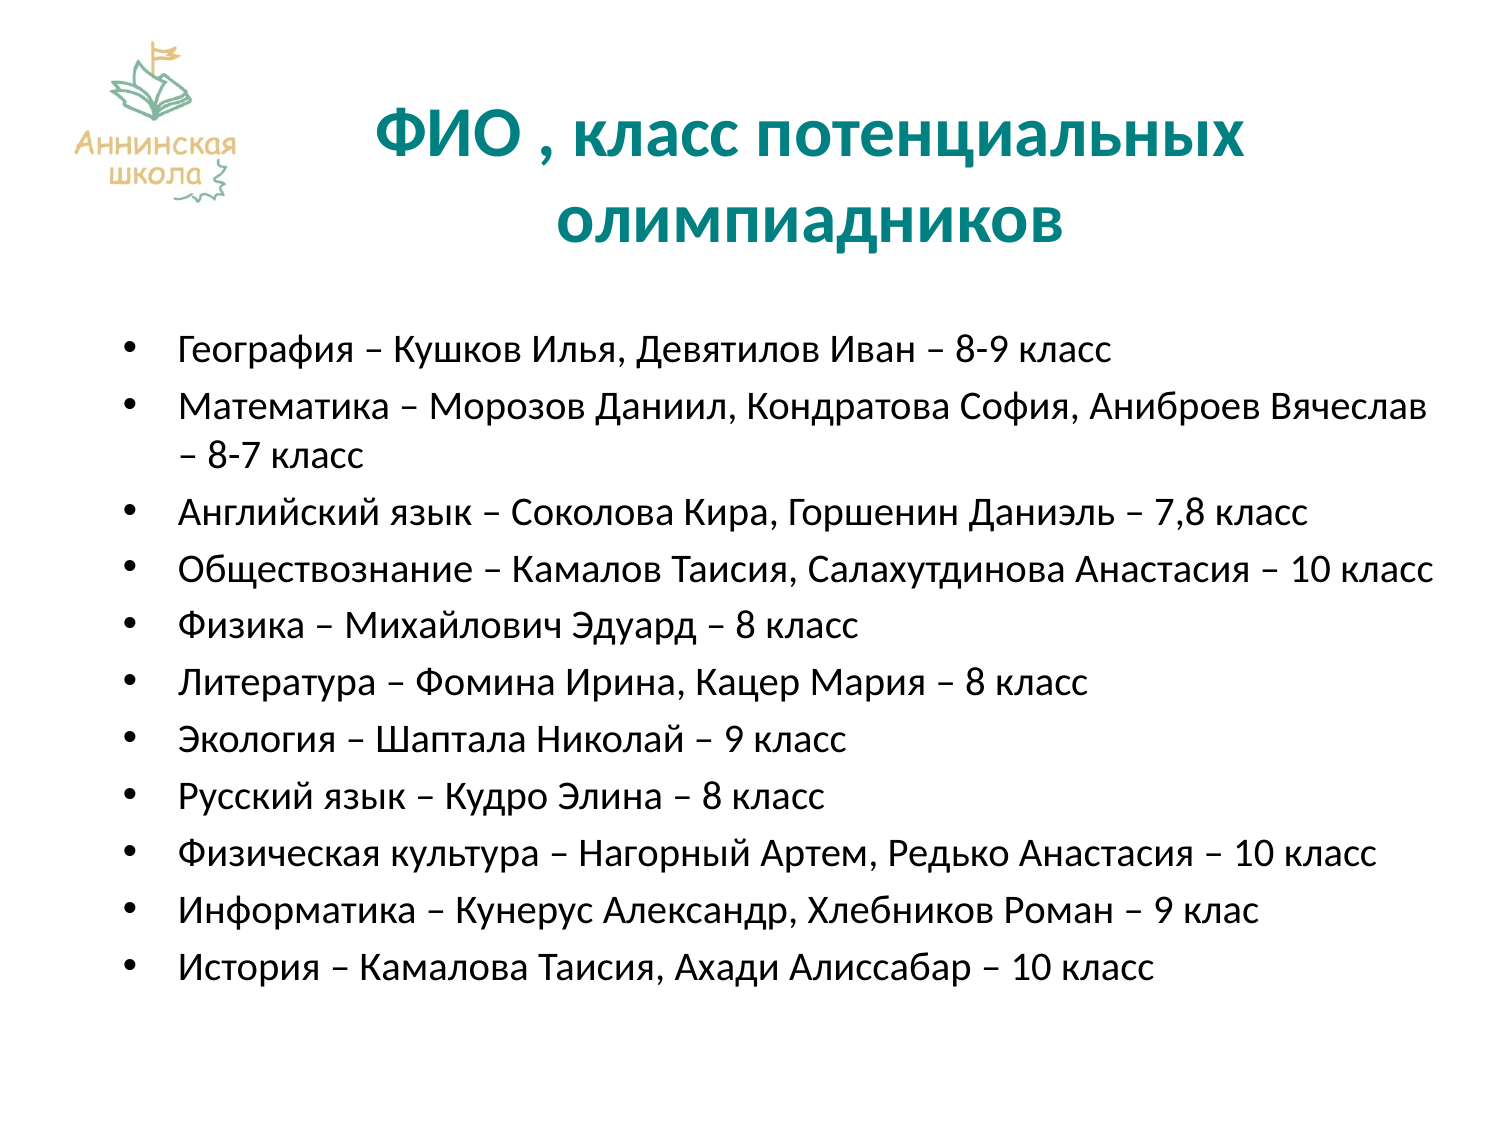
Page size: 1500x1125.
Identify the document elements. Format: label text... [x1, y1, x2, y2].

picture [63, 39, 241, 205]
list География – Кушков Илья, Девятилов Иван – 8-9 класс Математика – Морозов Даниил, Кондратова София, Аниброев Вячеслав – 8-7 класс Английский язык – Соколова Кира, Горшенин Даниэль – 7,8 класс Обществознание – Камалов Таисия, Салахутдинова Анастасия – 10 класс Физика – Михайлович Эдуард – 8 класс Литература – Фомина Ирина, Кацер Мария – 8 класс Экология – Шаптала Николай – 9 класс Русский язык – Кудро Элина – 8 класс Физическая культура – Нагорный Артем, Редько Анастасия – 10 класс Информатика – Кунерус Александр, Хлебников Роман – 9 клас История – Камалова Таисия, Ахади Алиссабар – 10 класс [107, 314, 1458, 1057]
title ФИО , класс потенциальных олимпиадников [113, 76, 1500, 265]
